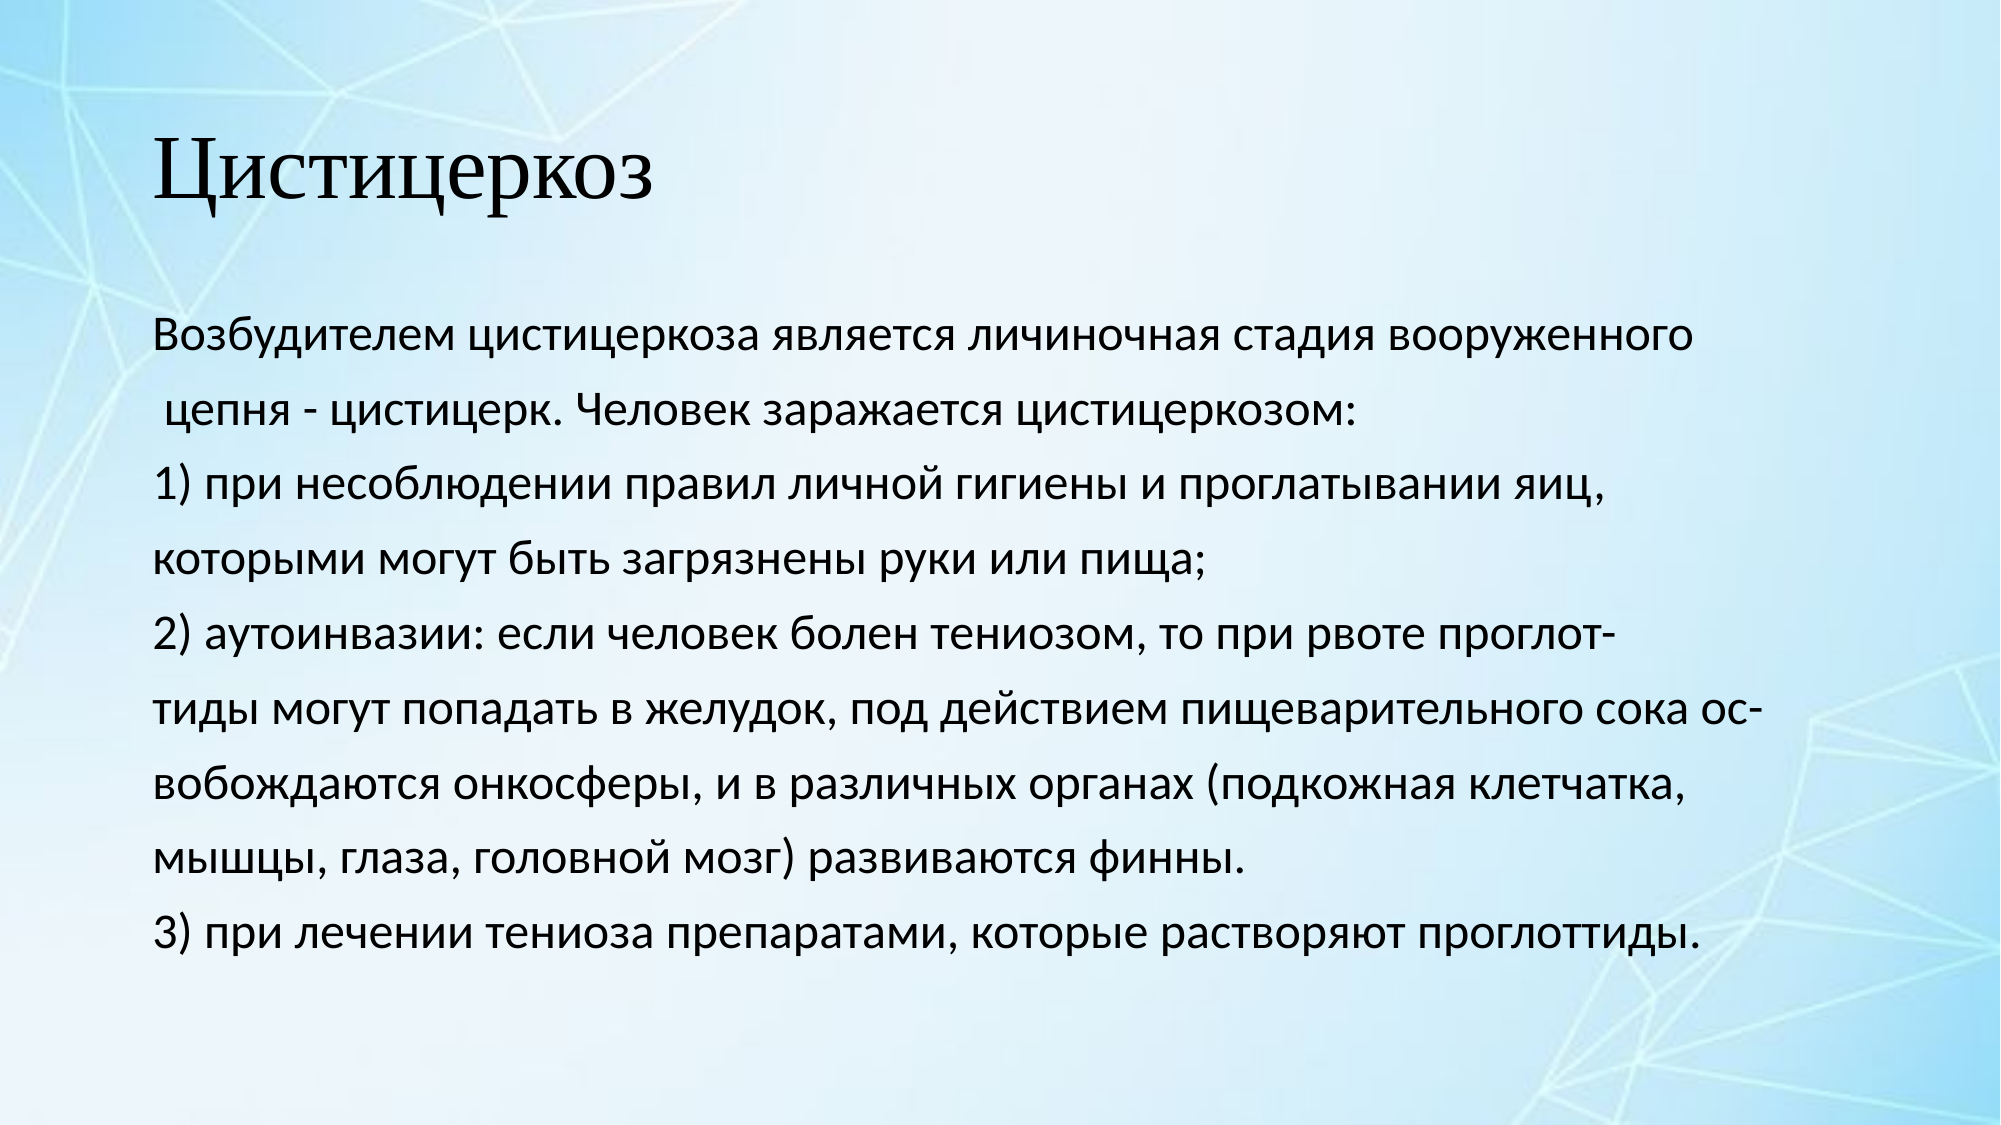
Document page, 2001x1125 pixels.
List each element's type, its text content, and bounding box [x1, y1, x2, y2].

list Возбудителем цистицеркоза является личиночная стадия вооруженного цепня - цистицерк. Человек заражается цистицеркозом: 1) при несоблюдении правил личной гигиены и проглатывании яиц, которыми могут быть загрязнены руки или пища; 2) аутоинвазии: если человек болен тениозом, то при рвоте проглот- тиды могут попадать в желудок, под действием пищеварительного сока ос- вобождаются онкосферы, и в различных органах (подкожная клетчатка, мышцы, глаза, головной мозг) развиваются финны. 3) при лечении тениоза препаратами, которые растворяют проглоттиды. [137, 299, 1863, 1014]
picture [0, 0, 2001, 1125]
title Цистицеркоз [137, 59, 1863, 278]
